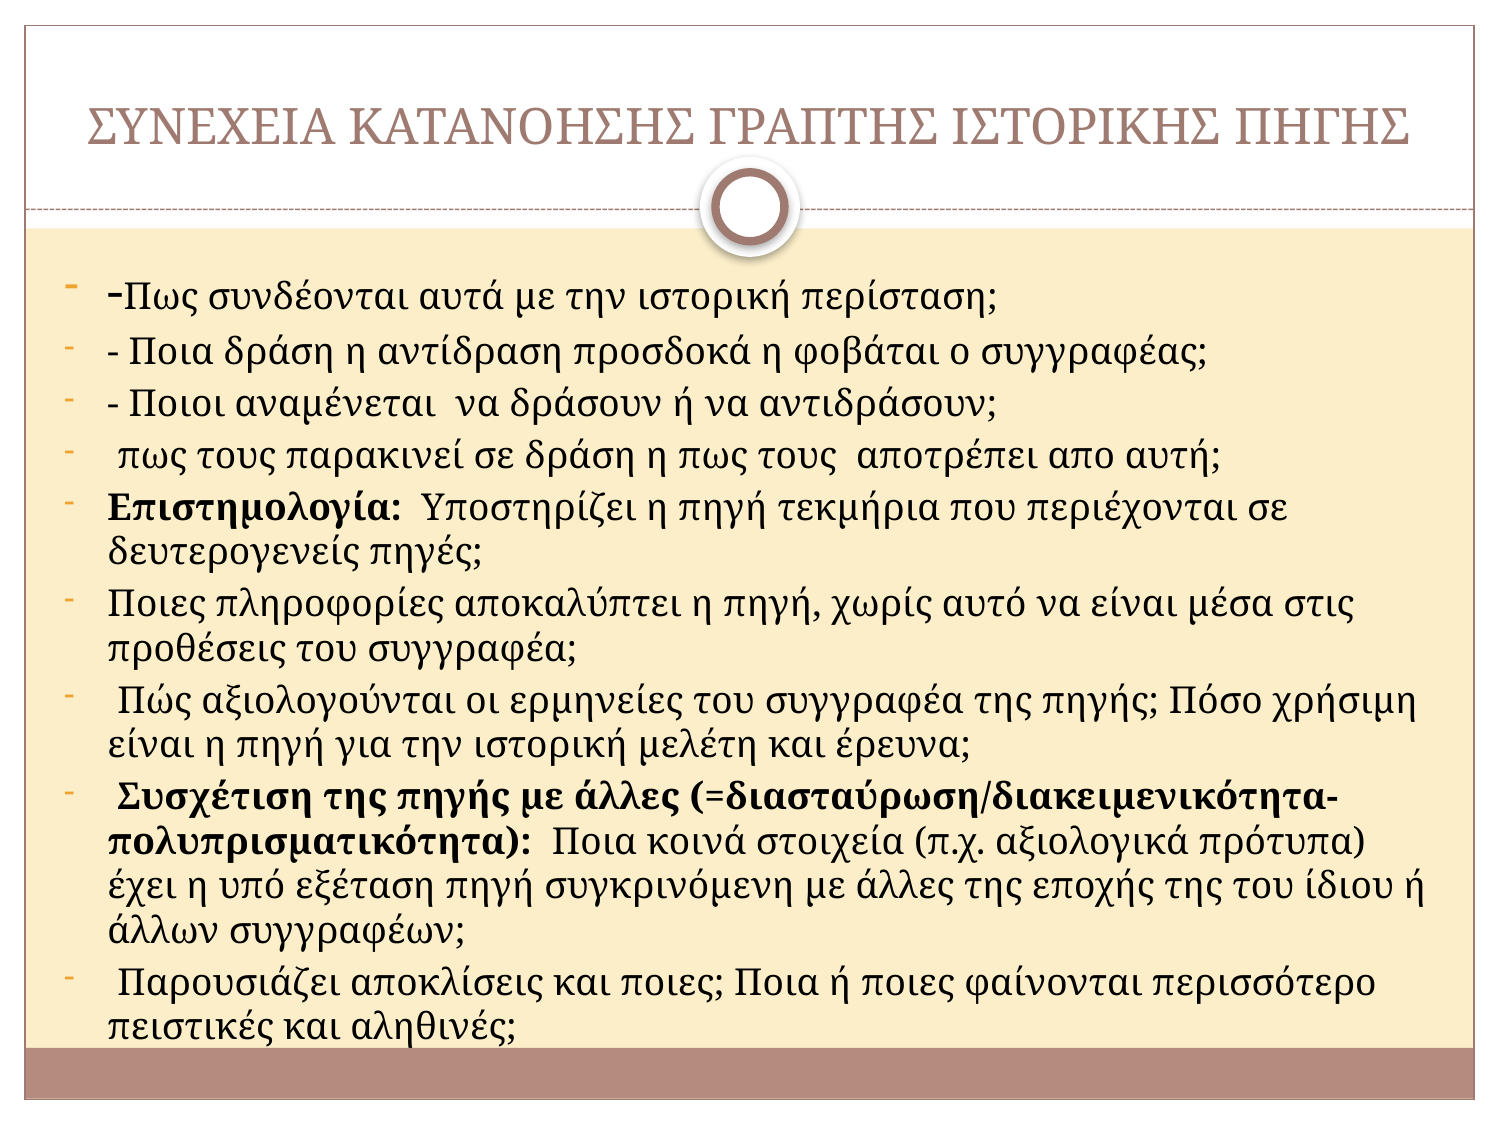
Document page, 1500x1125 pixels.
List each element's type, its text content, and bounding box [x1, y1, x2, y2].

list -Πως συνδέονται αυτά µε την ιστορική περίσταση; - Ποια δράση η αντίδραση προσδοκά η φοβάται ο συγγραφέας; - Ποιοι αναµένεται να δράσουν ή να αντιδράσουν; πως τους παρακινεί σε δράση η πως τους αποτρέπει απο αυτή; Επιστηµολογία: Υποστηρίζει η πηγή τεκµήρια που περιέχονται σε δευτερογενείς πηγές; Ποιες πληροφορίες αποκαλύπτει η πηγή, χωρίς αυτό να είναι µέσα στις προθέσεις του συγγραφέα; Πώς αξιολογούνται οι ερµηνείες του συγγραφέα της πηγής; Πόσο χρήσιµη είναι η πηγή για την ιστορική µελέτη και έρευνα; Συσχέτιση της πηγής µε άλλες (=διασταύρωση/διακειμενικότητα- πολυπρισματικότητα): Ποια κοινά στοιχεία (π.χ. αξιολογικά πρότυπα) έχει η υπό εξέταση πηγή συγκρινόµενη µε άλλες της εποχής της του ίδιου ή άλλων συγγραφέων; Παρουσιάζει αποκλίσεις και ποιες; Ποια ή ποιες φαίνονται περισσότερο πειστικές και αληθινές; [49, 250, 1445, 1055]
title ΣΥΝΕΧΕΙΑ ΚΑΤΑΝΟΗΣΗΣ ΓΡΑΠΤΗΣ ΙΣΤΟΡΙΚΗΣ ΠΗΓΗΣ [49, 37, 1450, 162]
